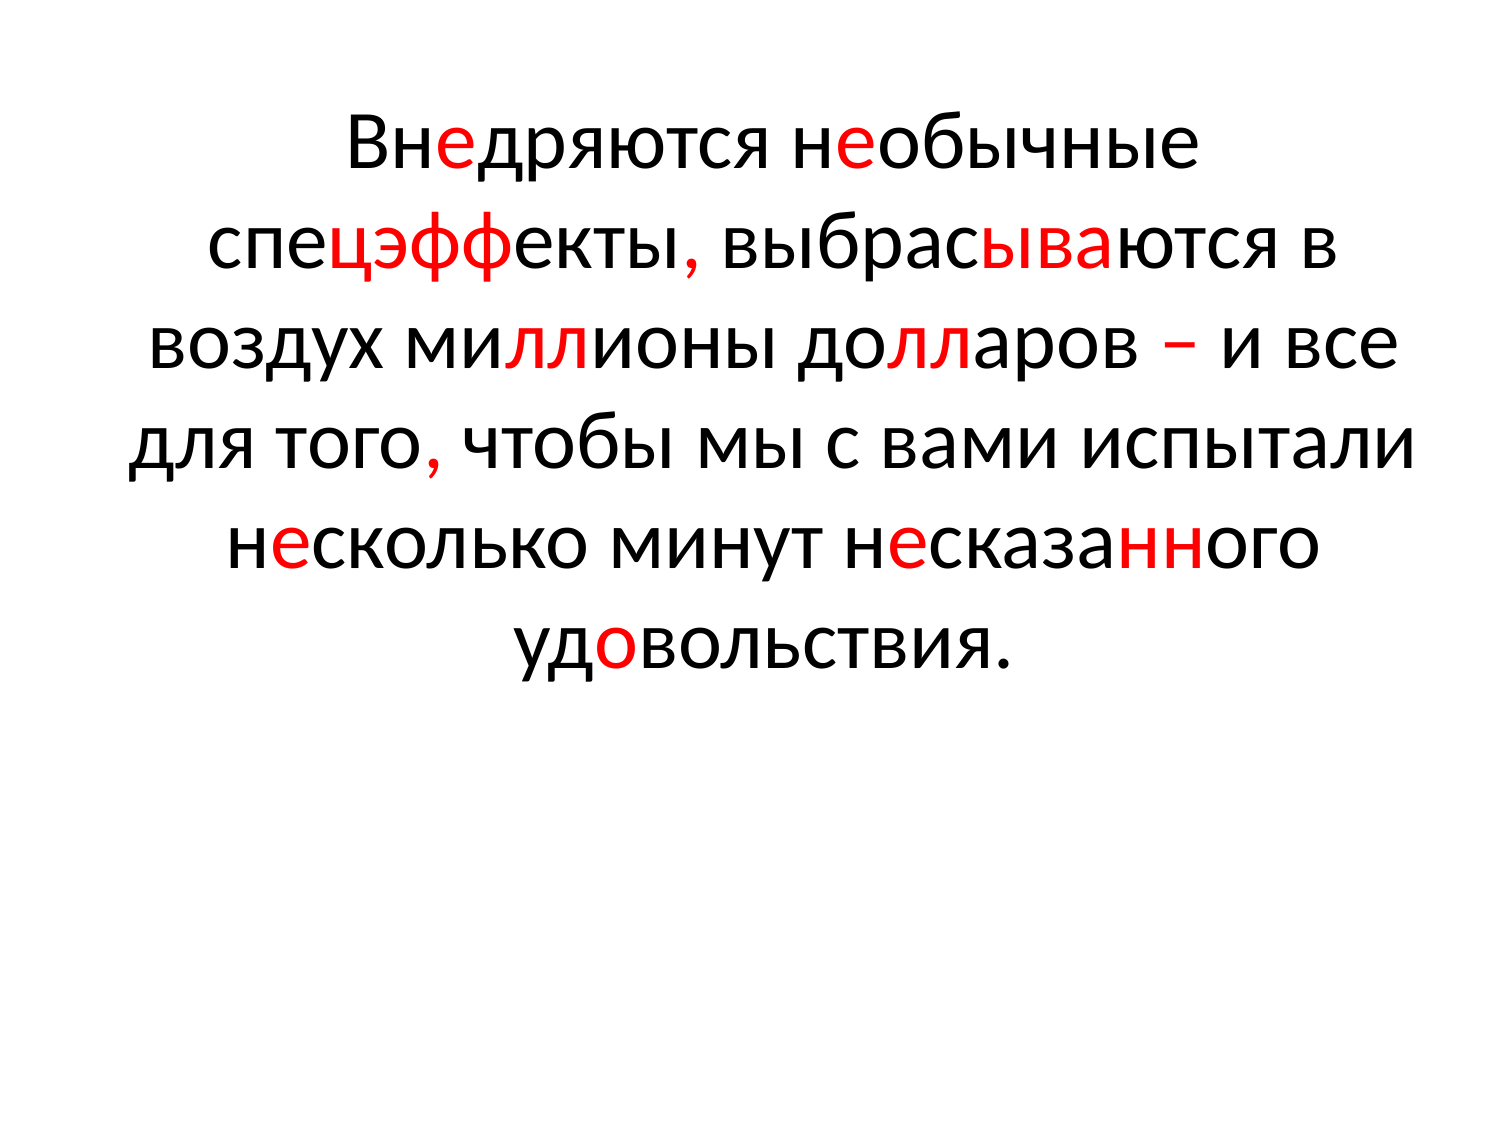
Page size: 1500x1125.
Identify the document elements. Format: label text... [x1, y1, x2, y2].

text_box Внедряются необычные спецэффекты, выбрасываются в воздух миллионы долларов – и все для того, чтобы мы с вами испытали несколько минут несказанного удовольствия. [88, 78, 1459, 693]
